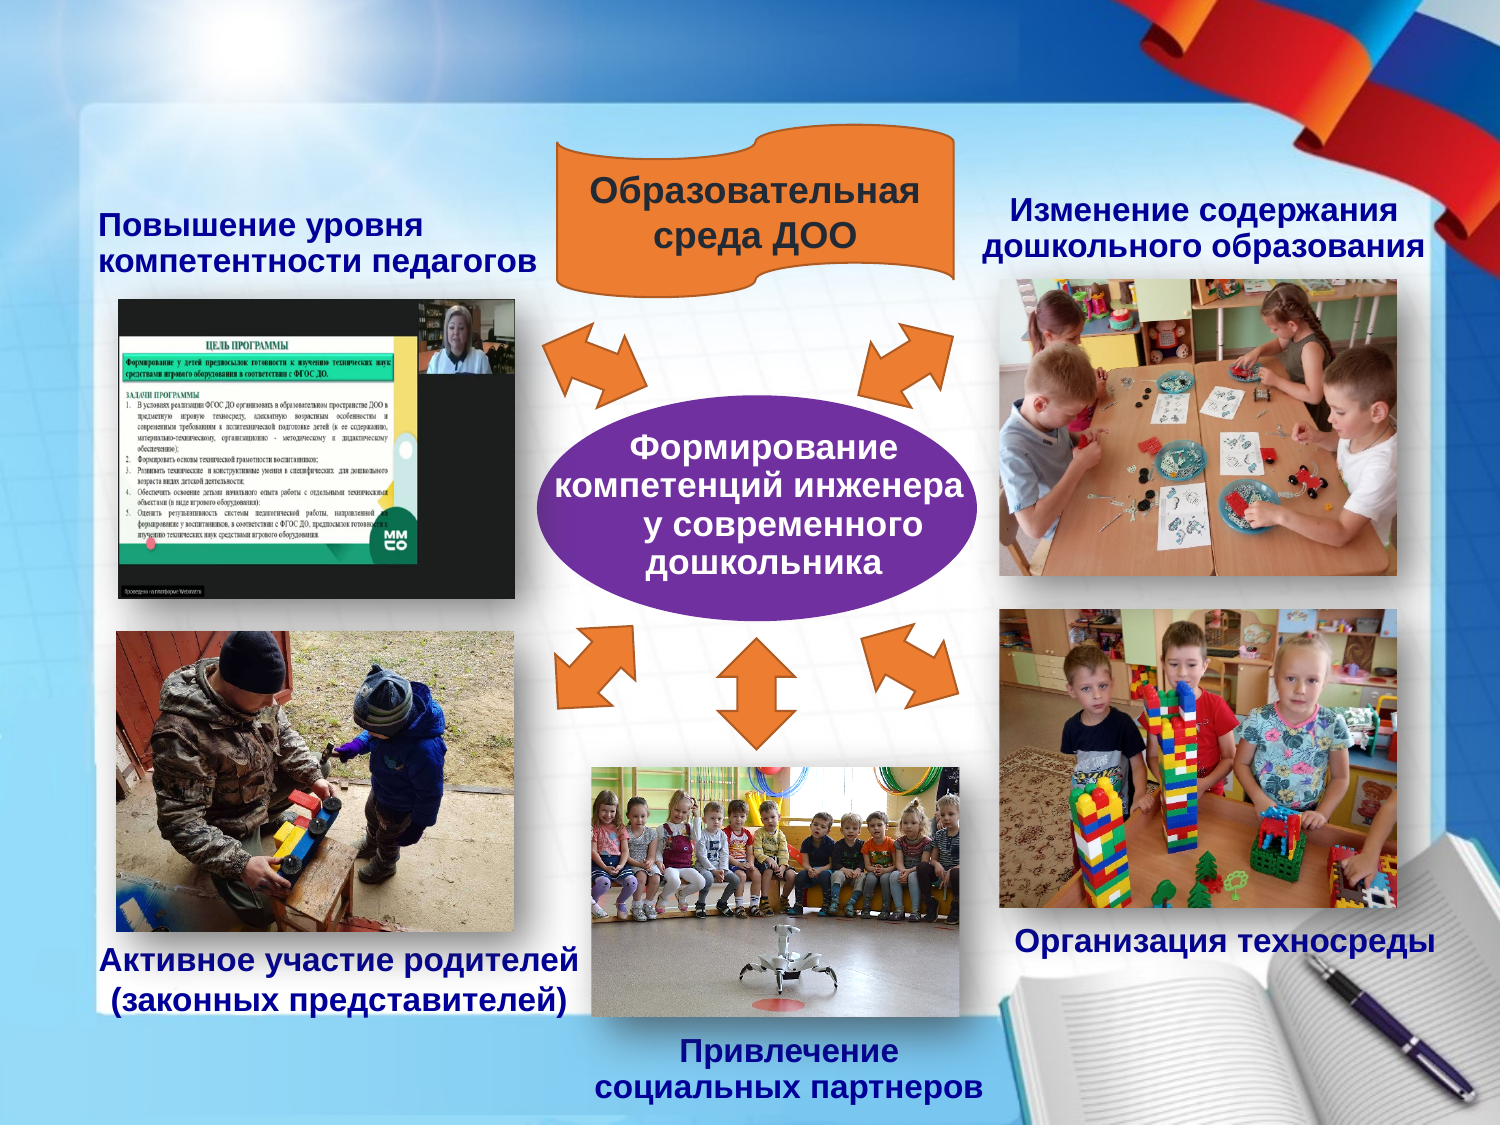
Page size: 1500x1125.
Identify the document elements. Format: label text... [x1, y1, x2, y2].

text_box [554, 624, 637, 710]
text_box Активное участие родителей (законных представителей) [83, 930, 577, 1025]
text_box Изменение содержания дошкольного образования [960, 185, 1448, 306]
picture [0, 0, 1500, 1125]
text_box Организация техносреды [999, 916, 1464, 1038]
text_box [857, 322, 955, 395]
text_box [541, 321, 648, 395]
text_box [715, 636, 798, 751]
text_box [860, 622, 960, 710]
list Привлечение социальных партнеров [557, 1026, 1022, 1125]
text_box Образовательная среда ДОО [556, 123, 955, 299]
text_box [536, 395, 980, 622]
text_box Повышение уровня компетентности педагогов [83, 200, 557, 326]
